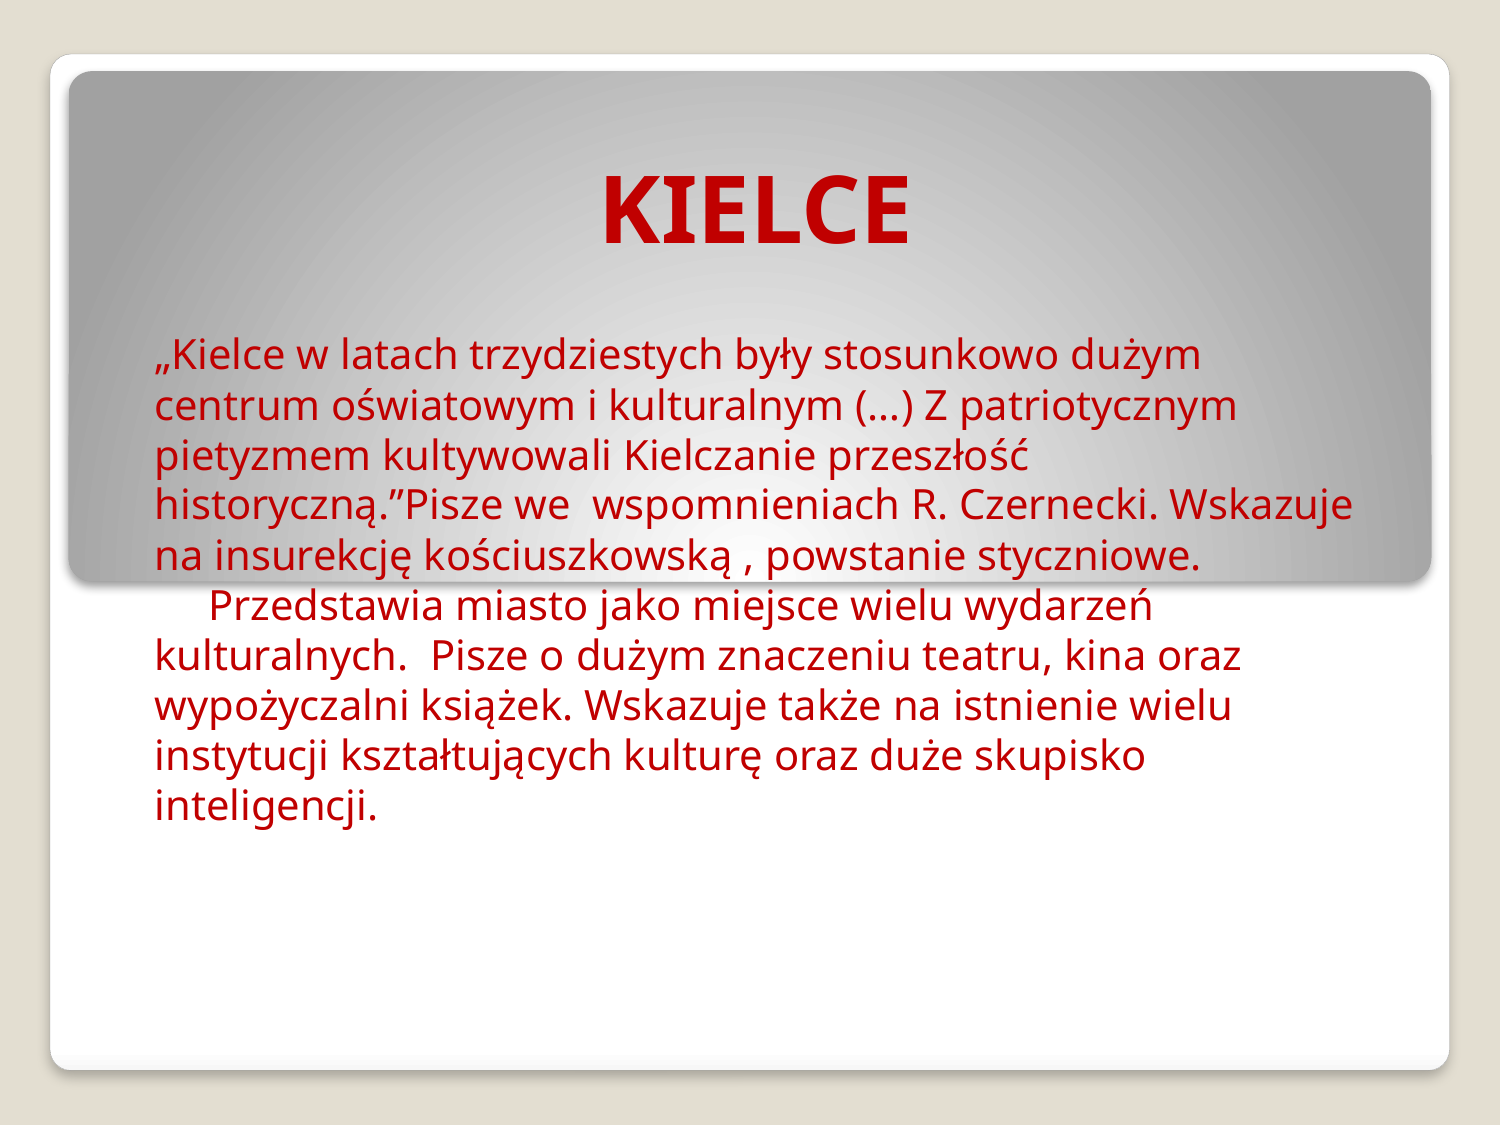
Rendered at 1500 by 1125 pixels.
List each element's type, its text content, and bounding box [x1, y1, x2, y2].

title KIELCE [118, 128, 1394, 270]
subtitle „Kielce w latach trzydziestych były stosunkowo dużym centrum oświatowym i kulturalnym (…) Z patriotycznym pietyzmem kultywowali Kielczanie przeszłość historyczną.”Pisze we wspomnieniach R. Czernecki. Wskazuje na insurekcję kościuszkowską , powstanie styczniowe. Przedstawia miasto jako miejsce wielu wydarzeń kulturalnych. Pisze o dużym znaczeniu teatru, kina oraz wypożyczalni książek. Wskazuje także na istnienie wielu instytucji kształtujących kulturę oraz duże skupisko inteligencji. [118, 328, 1394, 903]
